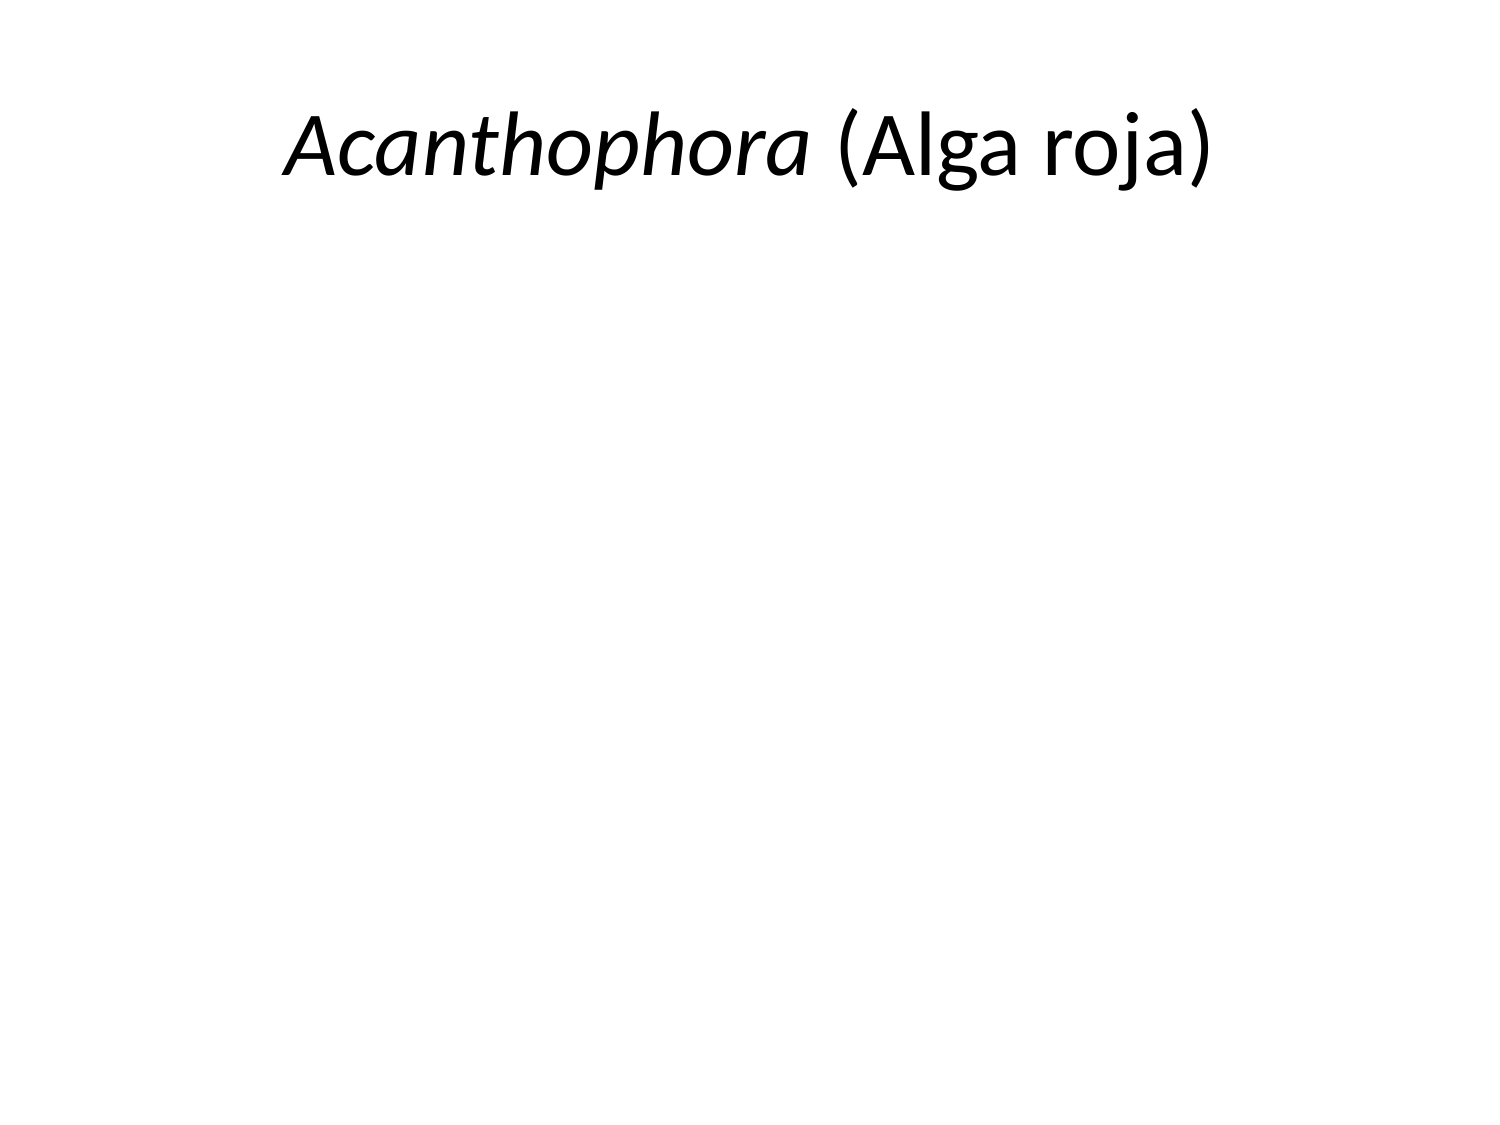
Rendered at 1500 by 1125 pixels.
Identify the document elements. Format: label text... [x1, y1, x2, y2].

title Acanthophora (Alga roja) [75, 45, 1425, 233]
